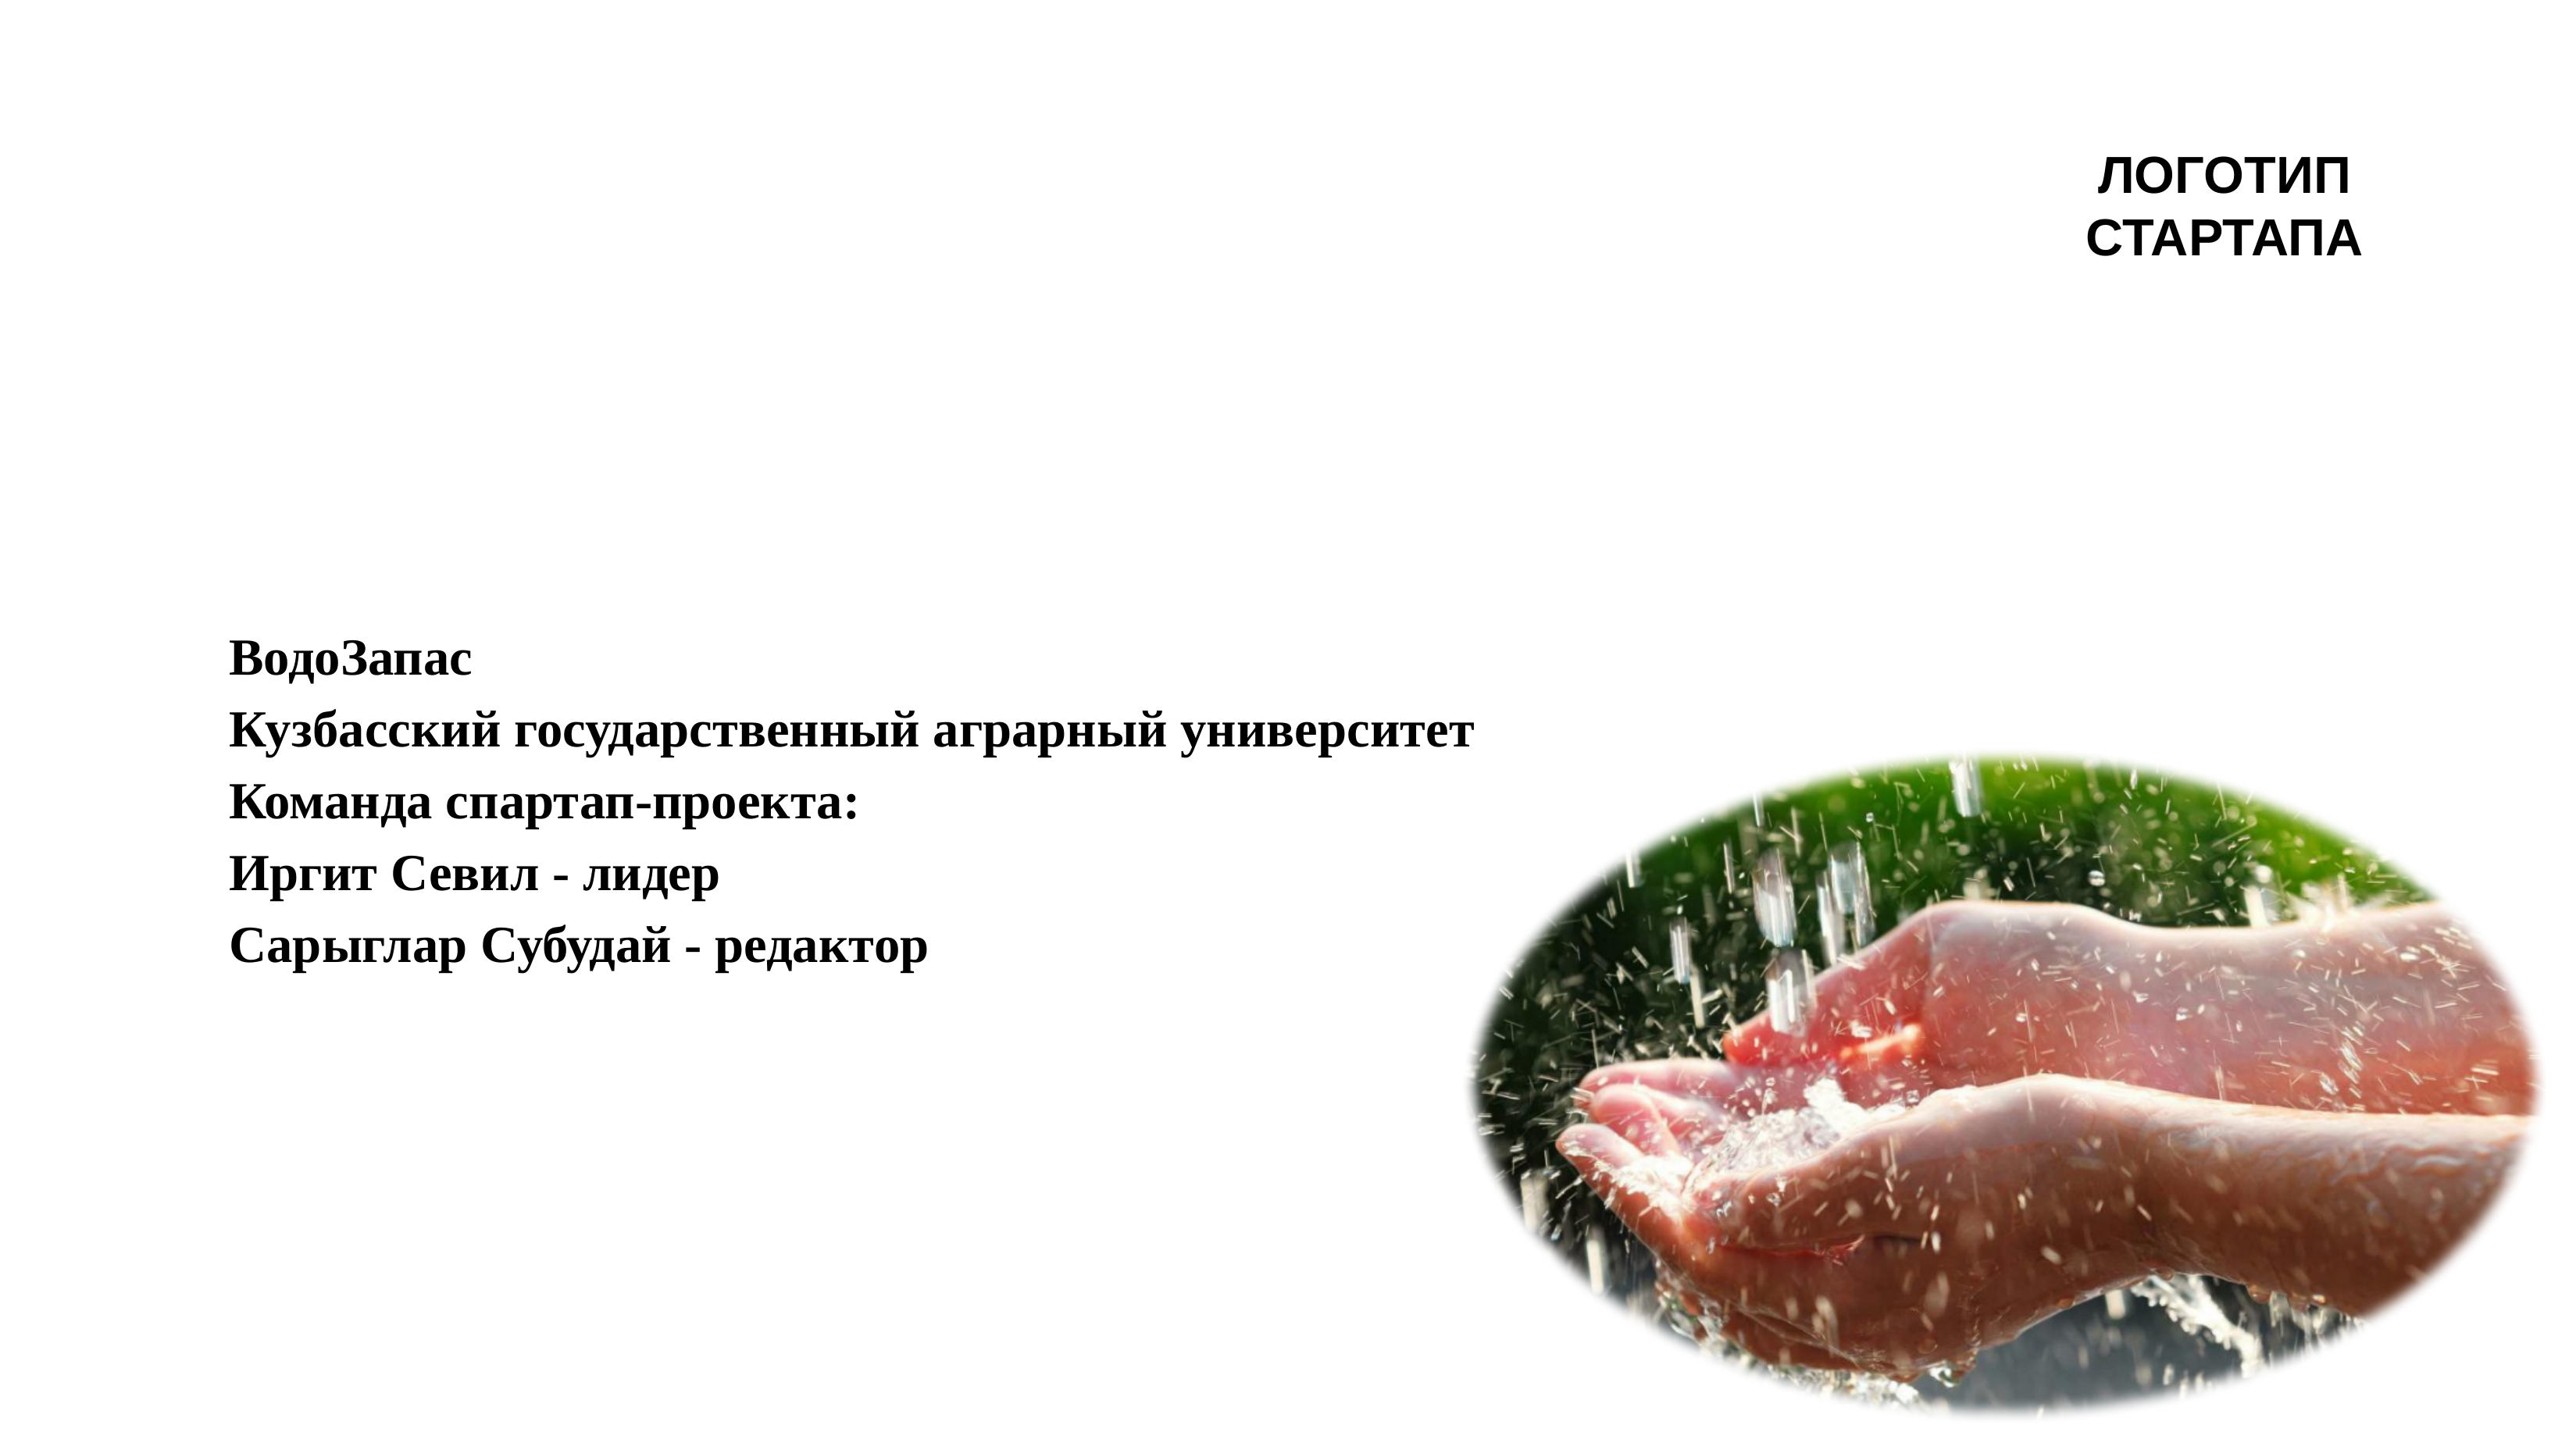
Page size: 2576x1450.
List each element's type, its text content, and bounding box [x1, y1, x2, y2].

text_box ЛОГОТИП СТАРТАПА [2026, 135, 2424, 273]
text_box ВодоЗапас Кузбасский государственный аграрный университет Команда спартап-проекта: Иргит Севил - лидер Сарыглар Субудай - редактор [217, 601, 1958, 975]
picture [1462, 748, 2549, 1425]
